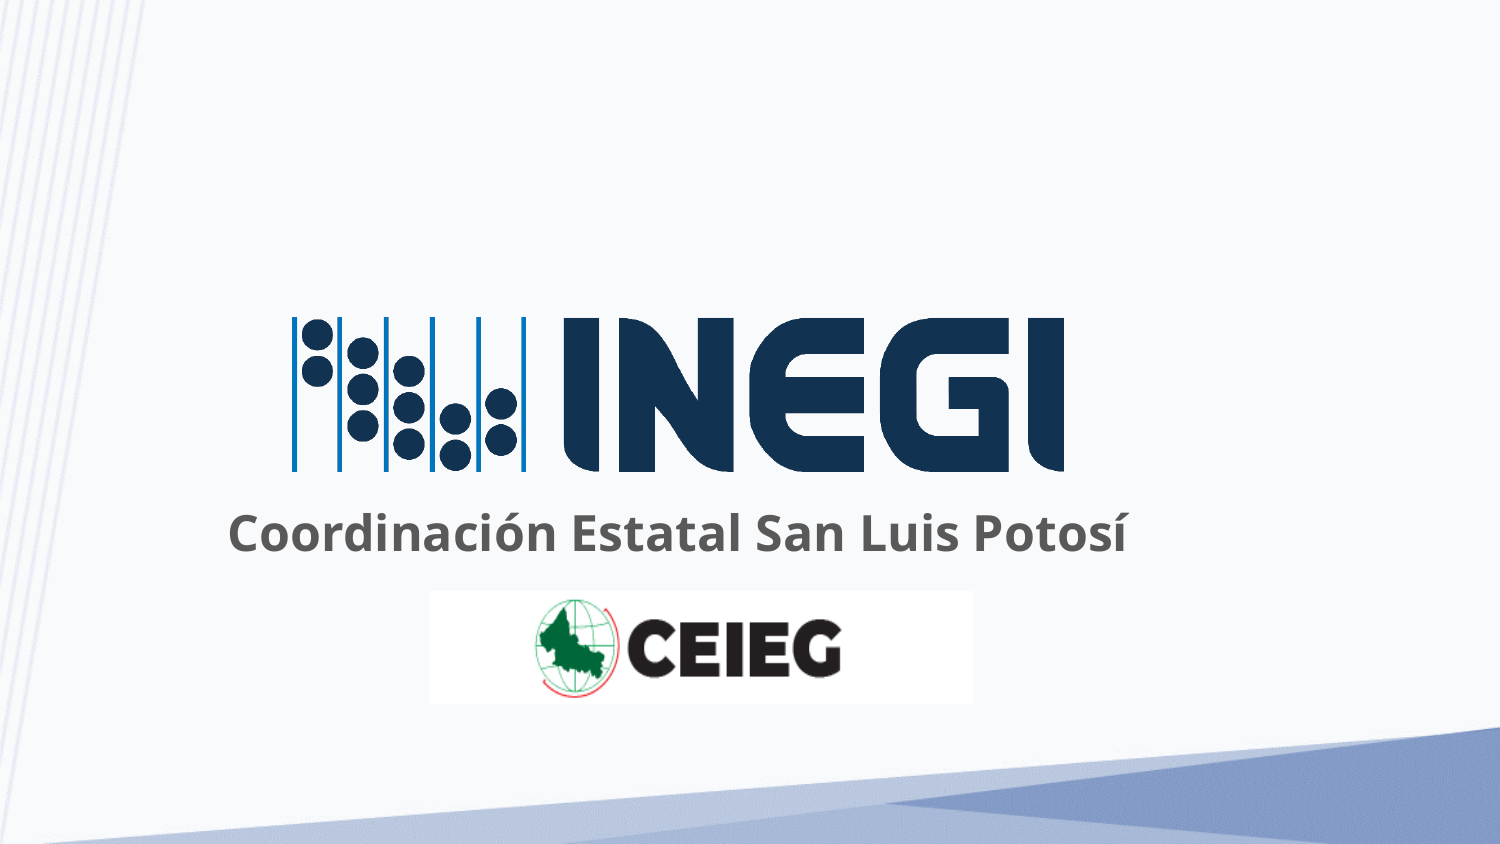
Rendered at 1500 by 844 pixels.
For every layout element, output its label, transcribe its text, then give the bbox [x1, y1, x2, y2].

text_box Coordinación Estatal San Luis Potosí [212, 493, 1144, 569]
picture [429, 591, 973, 704]
picture [292, 317, 1064, 472]
